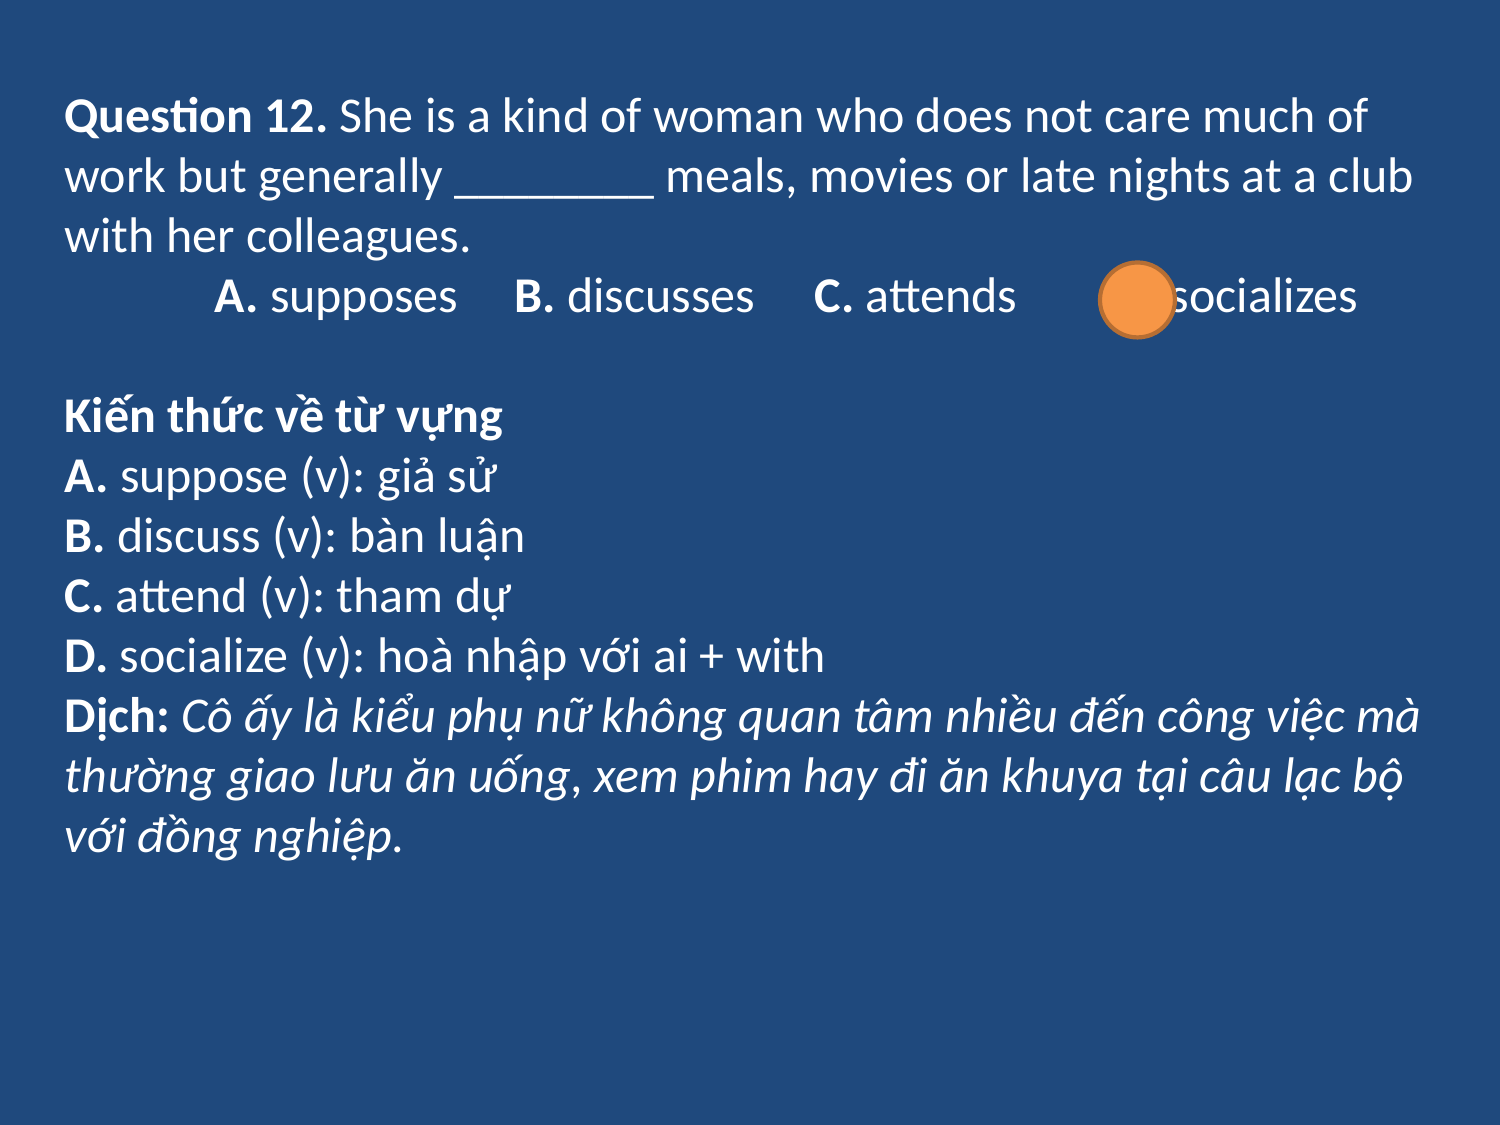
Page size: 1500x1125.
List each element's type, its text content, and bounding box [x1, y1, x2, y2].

text_box Question 12. She is a kind of woman who does not care much of work but generally ________ meals, movies or late nights at a club with her colleagues. A. supposes B. discusses C. attends D. socializes Kiến thức về từ vựng A. suppose (v): giả sử B. discuss (v): bàn luận C. attend (v): tham dự D. socialize (v): hoà nhập với ai + with Dịch: Cô ấy là kiểu phụ nữ không quan tâm nhiều đến công việc mà thường giao lưu ăn uống, xem phim hay đi ăn khuya tại câu lạc bộ với đồng nghiệp. [50, 74, 1438, 930]
text_box [1097, 260, 1178, 340]
